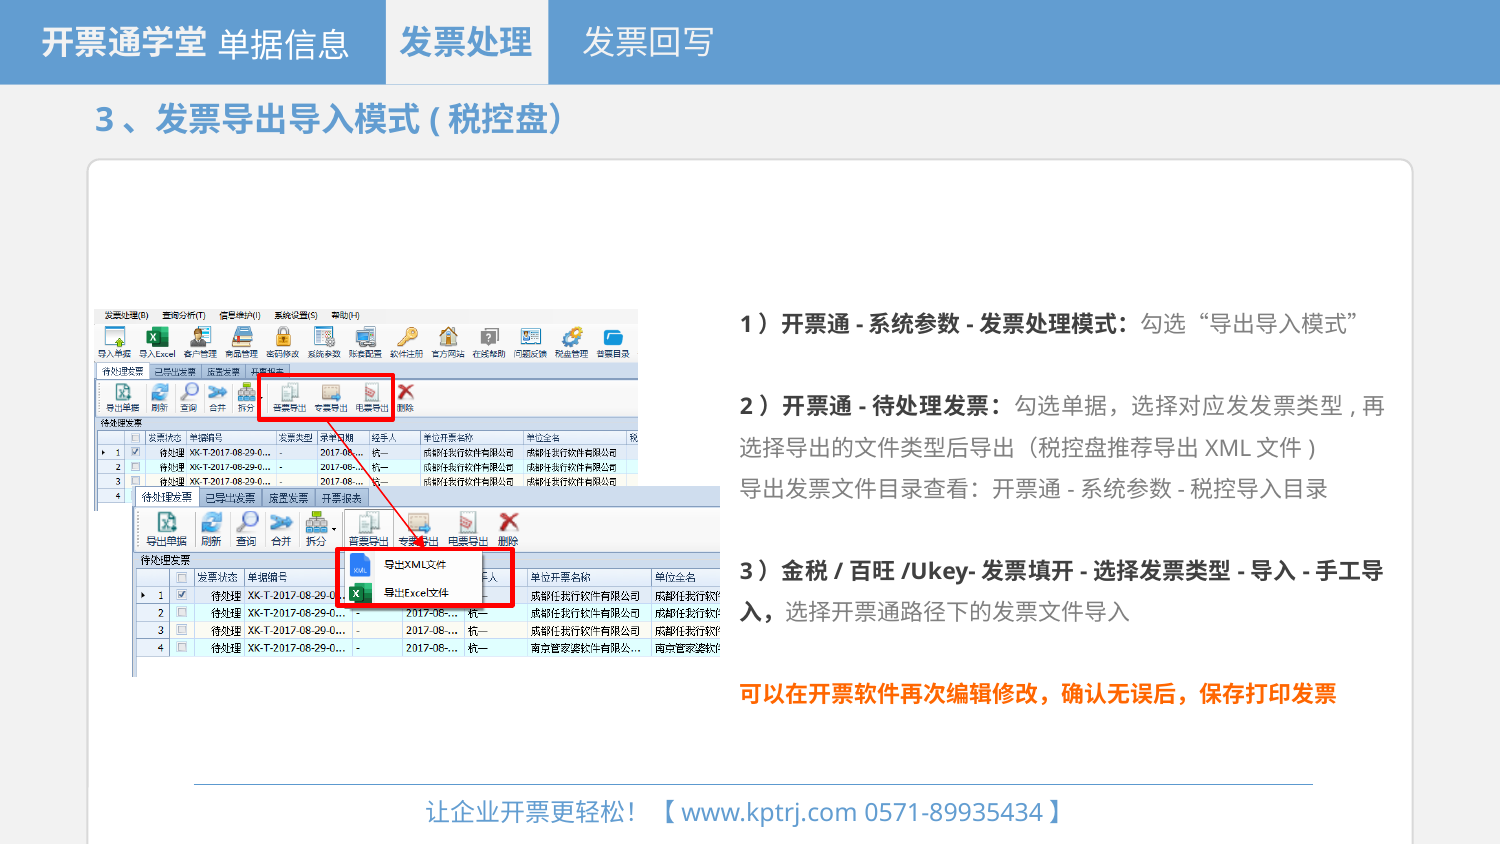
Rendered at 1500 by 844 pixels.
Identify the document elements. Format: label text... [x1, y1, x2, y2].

text_box [0, 0, 384, 86]
picture [94, 309, 720, 678]
text_box 1）开票通-系统参数-发票处理模式：勾选“导出导入模式” 2）开票通-待处理发票：勾选单据，选择对应发发票类型,再选择导出的文件类型后导出（税控盘推荐导出XML文件) 导出发票文件目录查看：开票通-系统参数-税控导入目录 3）金税/百旺/Ukey-发票填开-选择发票类型-导入-手工导入，选择开票通路径下的发票文件导入 可以在开票软件再次编辑修改，确认无误后，保存打印发票 [724, 288, 1400, 715]
text_box [384, 0, 550, 86]
text_box [550, 0, 1500, 86]
text_box 3、发票导出导入模式(税控盘） [80, 90, 597, 146]
text_box 让企业开票更轻松！【www.kptrj.com 0571-89935434】 [410, 793, 1090, 834]
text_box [325, 419, 426, 550]
text_box 开票通学堂 [26, 14, 223, 69]
text_box 单据信息 [202, 16, 366, 71]
text_box 单据信息 [586, 16, 749, 71]
text_box 发票回写 [567, 14, 731, 69]
text_box 发票处理 [385, 14, 549, 69]
